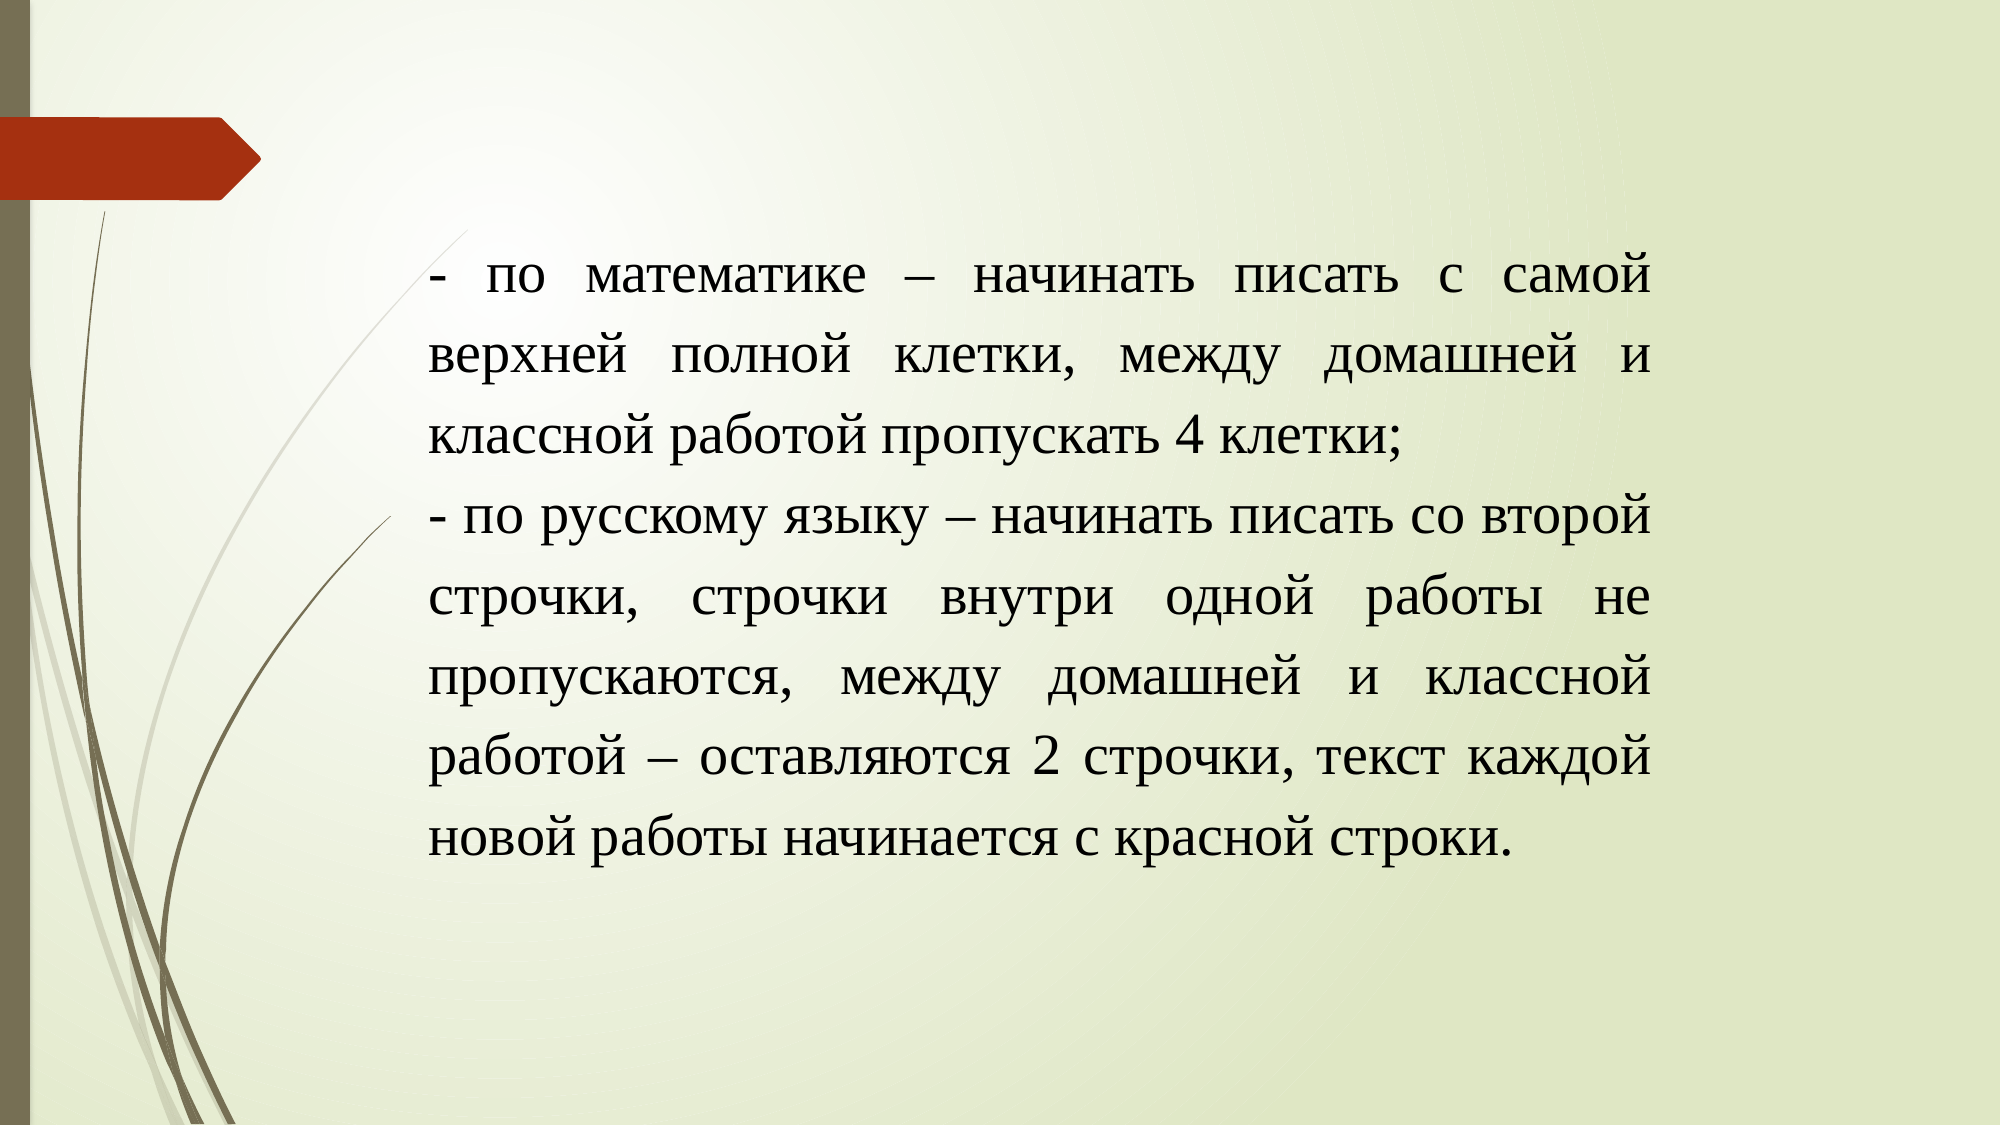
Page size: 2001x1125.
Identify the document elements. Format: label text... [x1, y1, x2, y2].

text_box - по математике – начинать писать с самой верхней полной клетки, между домашней и классной работой пропускать 4 клетки; - по русскому языку – начинать писать со второй строчки, строчки внутри одной работы не пропускаются, между домашней и классной работой – оставляются 2 строчки, текст каждой новой работы начинается с красной строки. [413, 216, 1668, 875]
